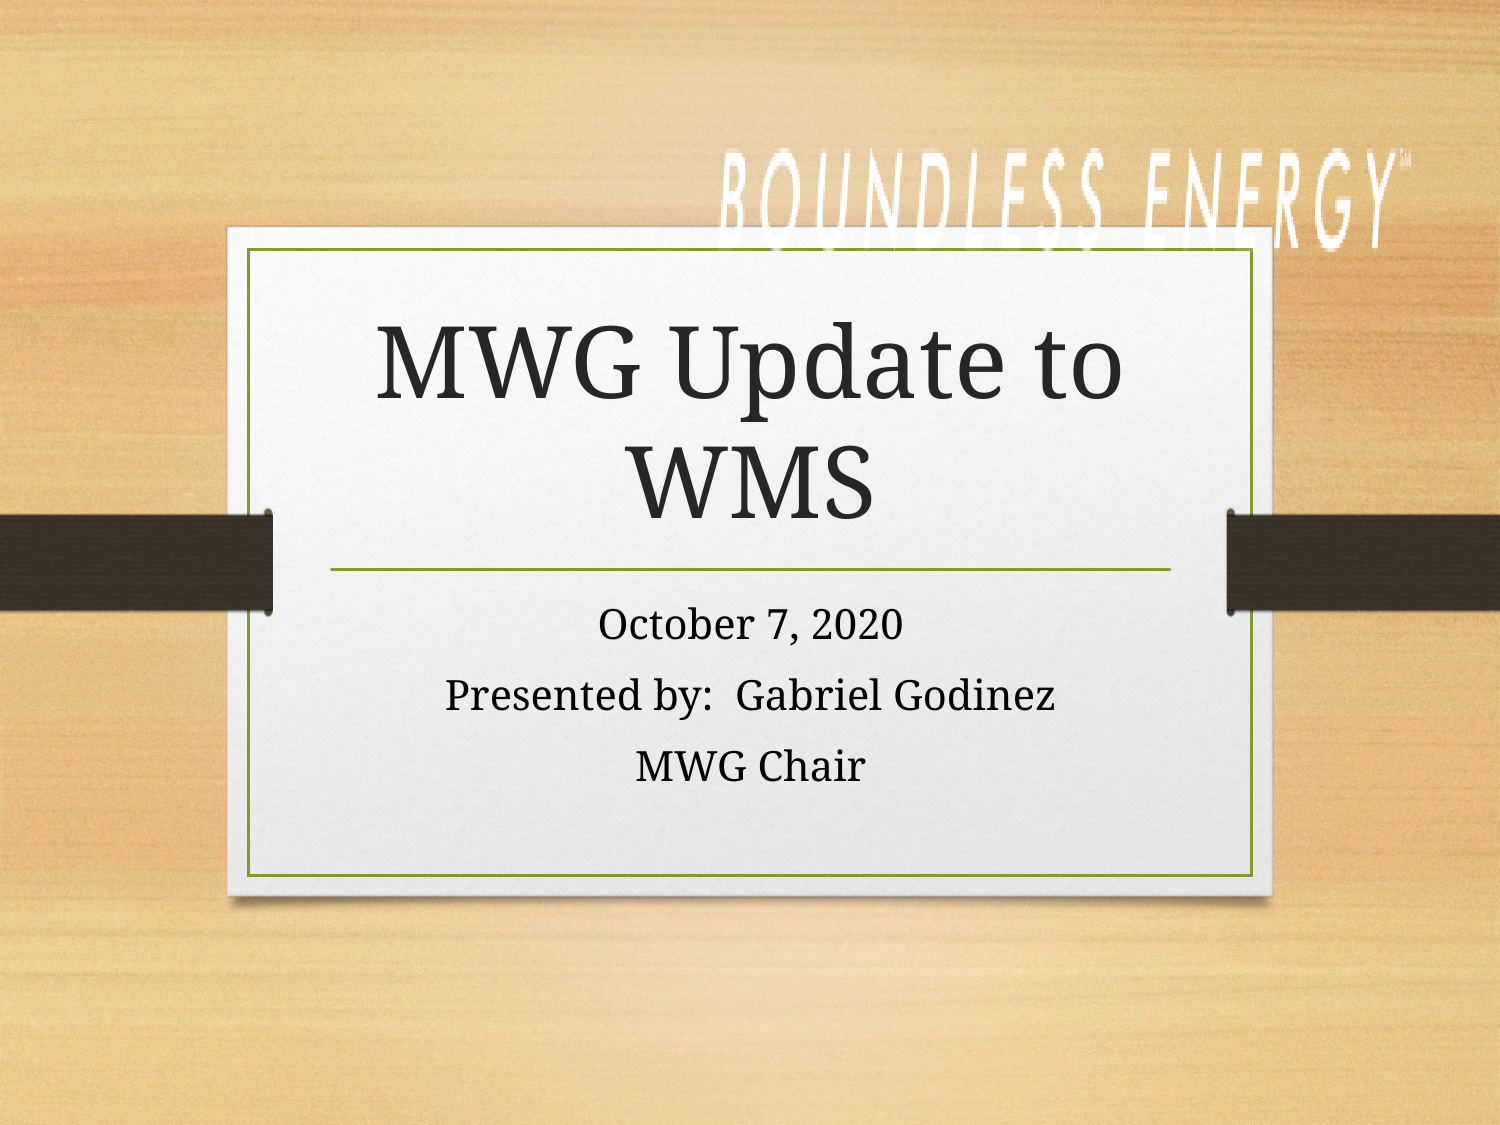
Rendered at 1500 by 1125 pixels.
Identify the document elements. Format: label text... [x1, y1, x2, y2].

title MWG Update to WMS [315, 297, 1187, 546]
picture [0, 0, 1500, 1125]
subtitle October 7, 2020 Presented by: Gabriel Godinez MWG Chair [315, 590, 1187, 817]
